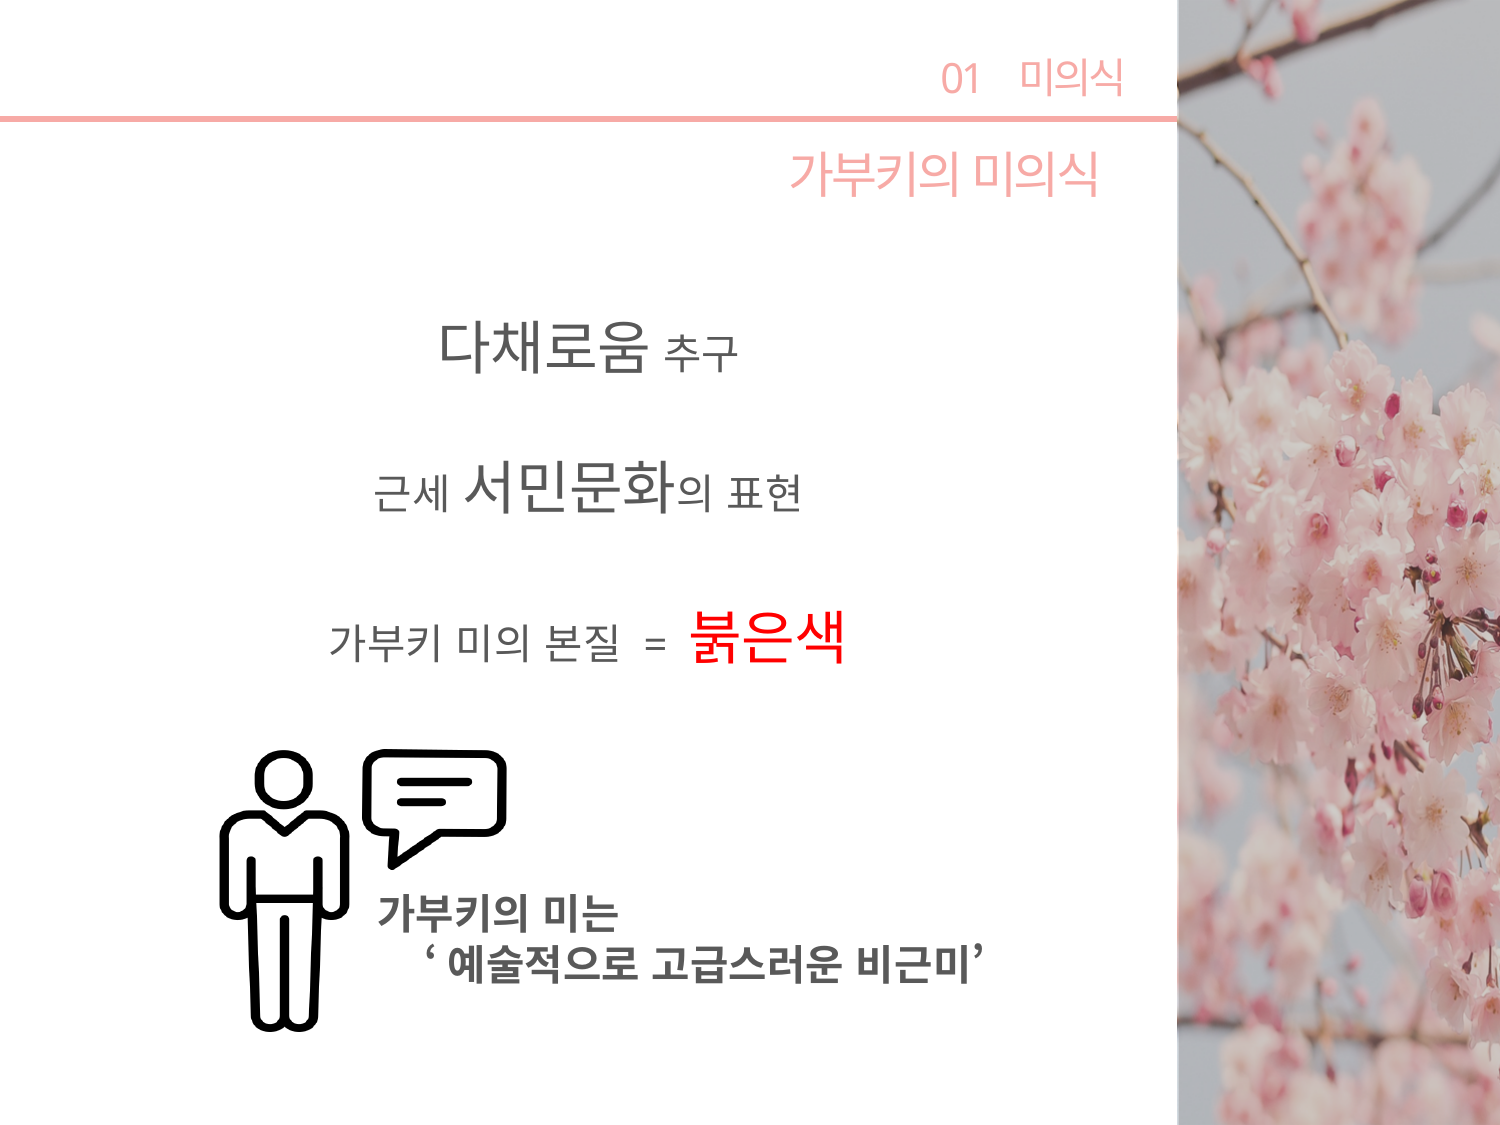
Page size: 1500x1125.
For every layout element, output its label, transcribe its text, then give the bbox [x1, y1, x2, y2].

text_box 다채로움 추구 근세 서민문화의 표현 가부키 미의 본질 = 붉은색 [301, 303, 877, 679]
picture [1177, 0, 1500, 1125]
text_box 가부키의 미의식 [773, 136, 1148, 211]
text_box 가부키의 미는 ‘예술적으로 고급스러운 비근미’ [524, 880, 1037, 996]
picture [201, 749, 524, 1032]
text_box 01 미의식 [925, 44, 1148, 110]
